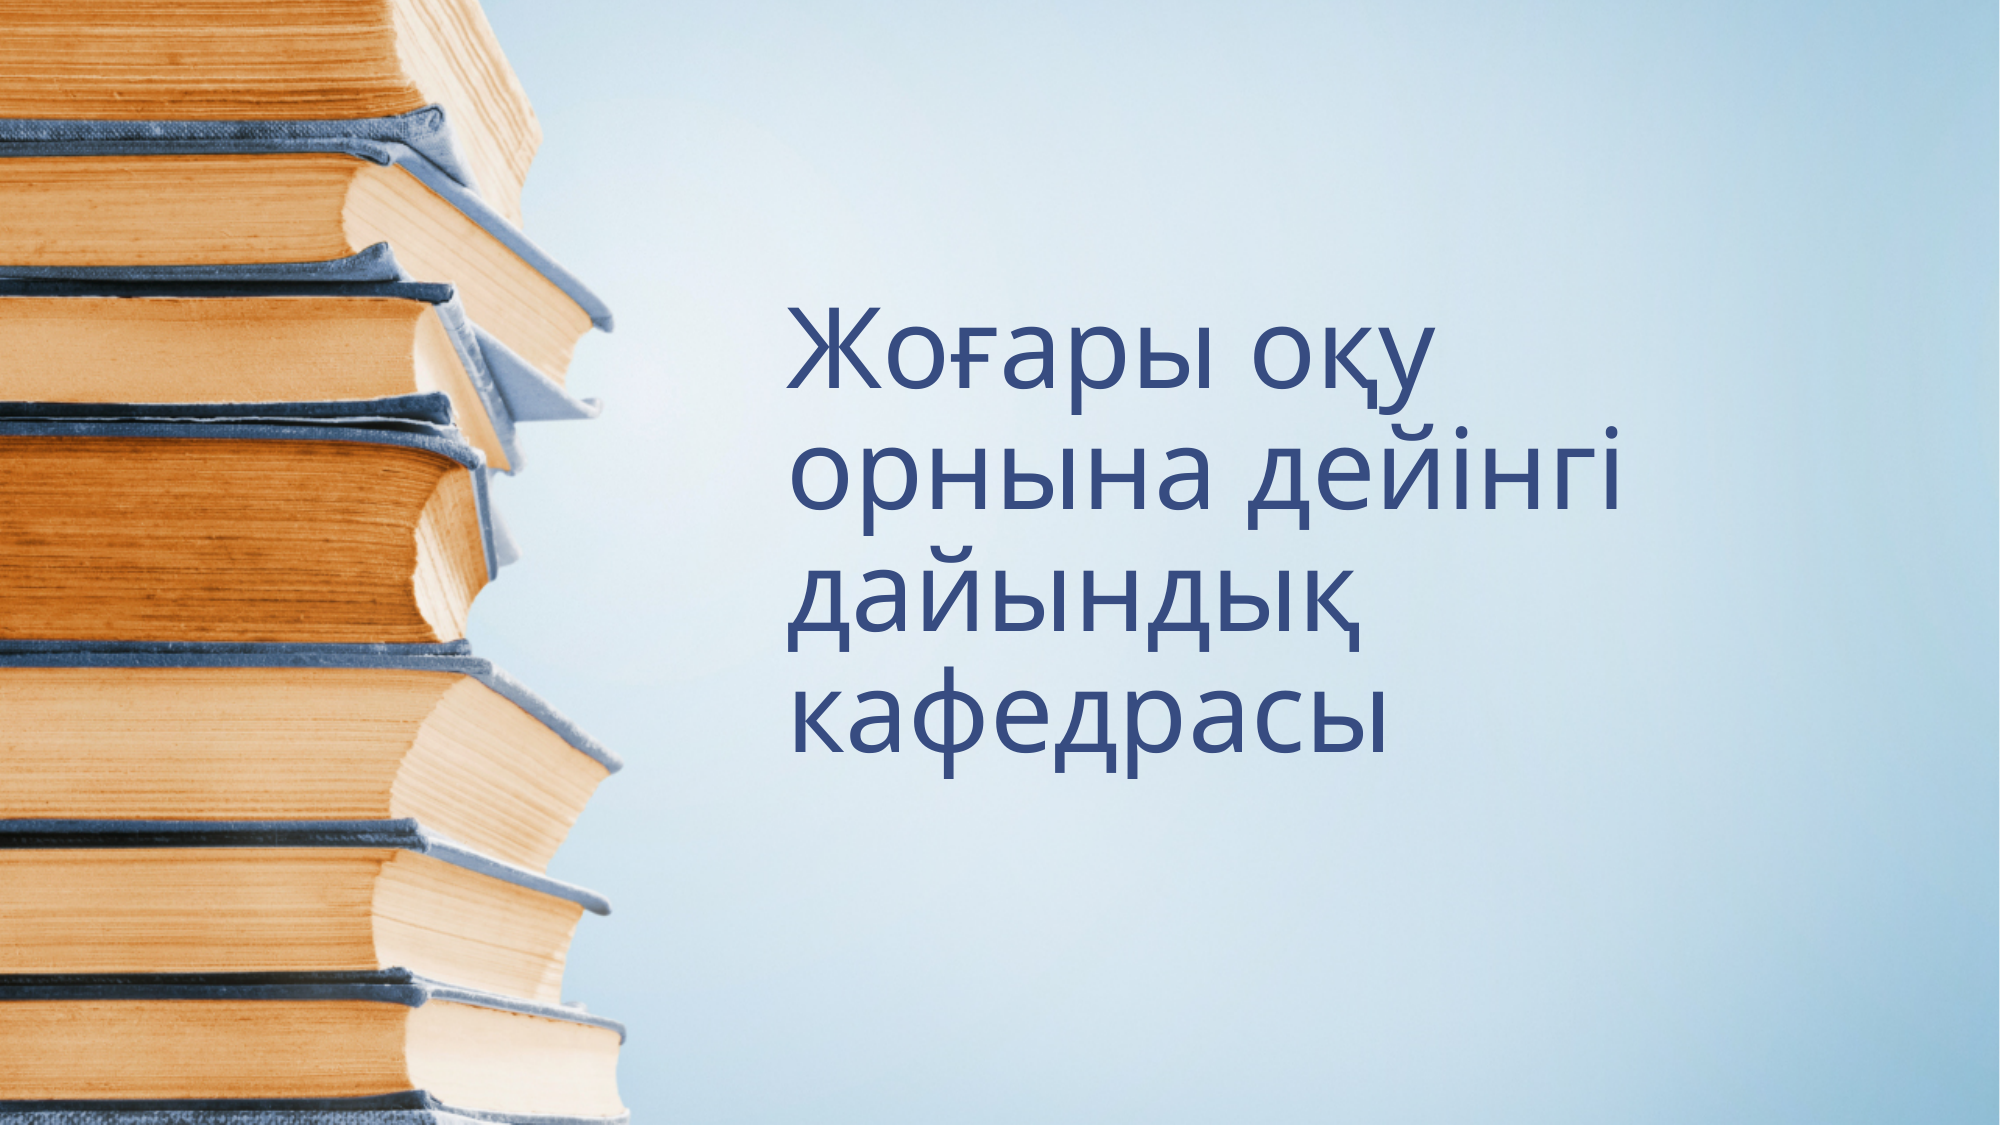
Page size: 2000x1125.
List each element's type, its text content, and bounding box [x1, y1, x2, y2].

picture [0, 0, 2000, 1125]
title Жоғары оқу орнына дейінгі дайындық кафедрасы [766, 245, 1917, 787]
